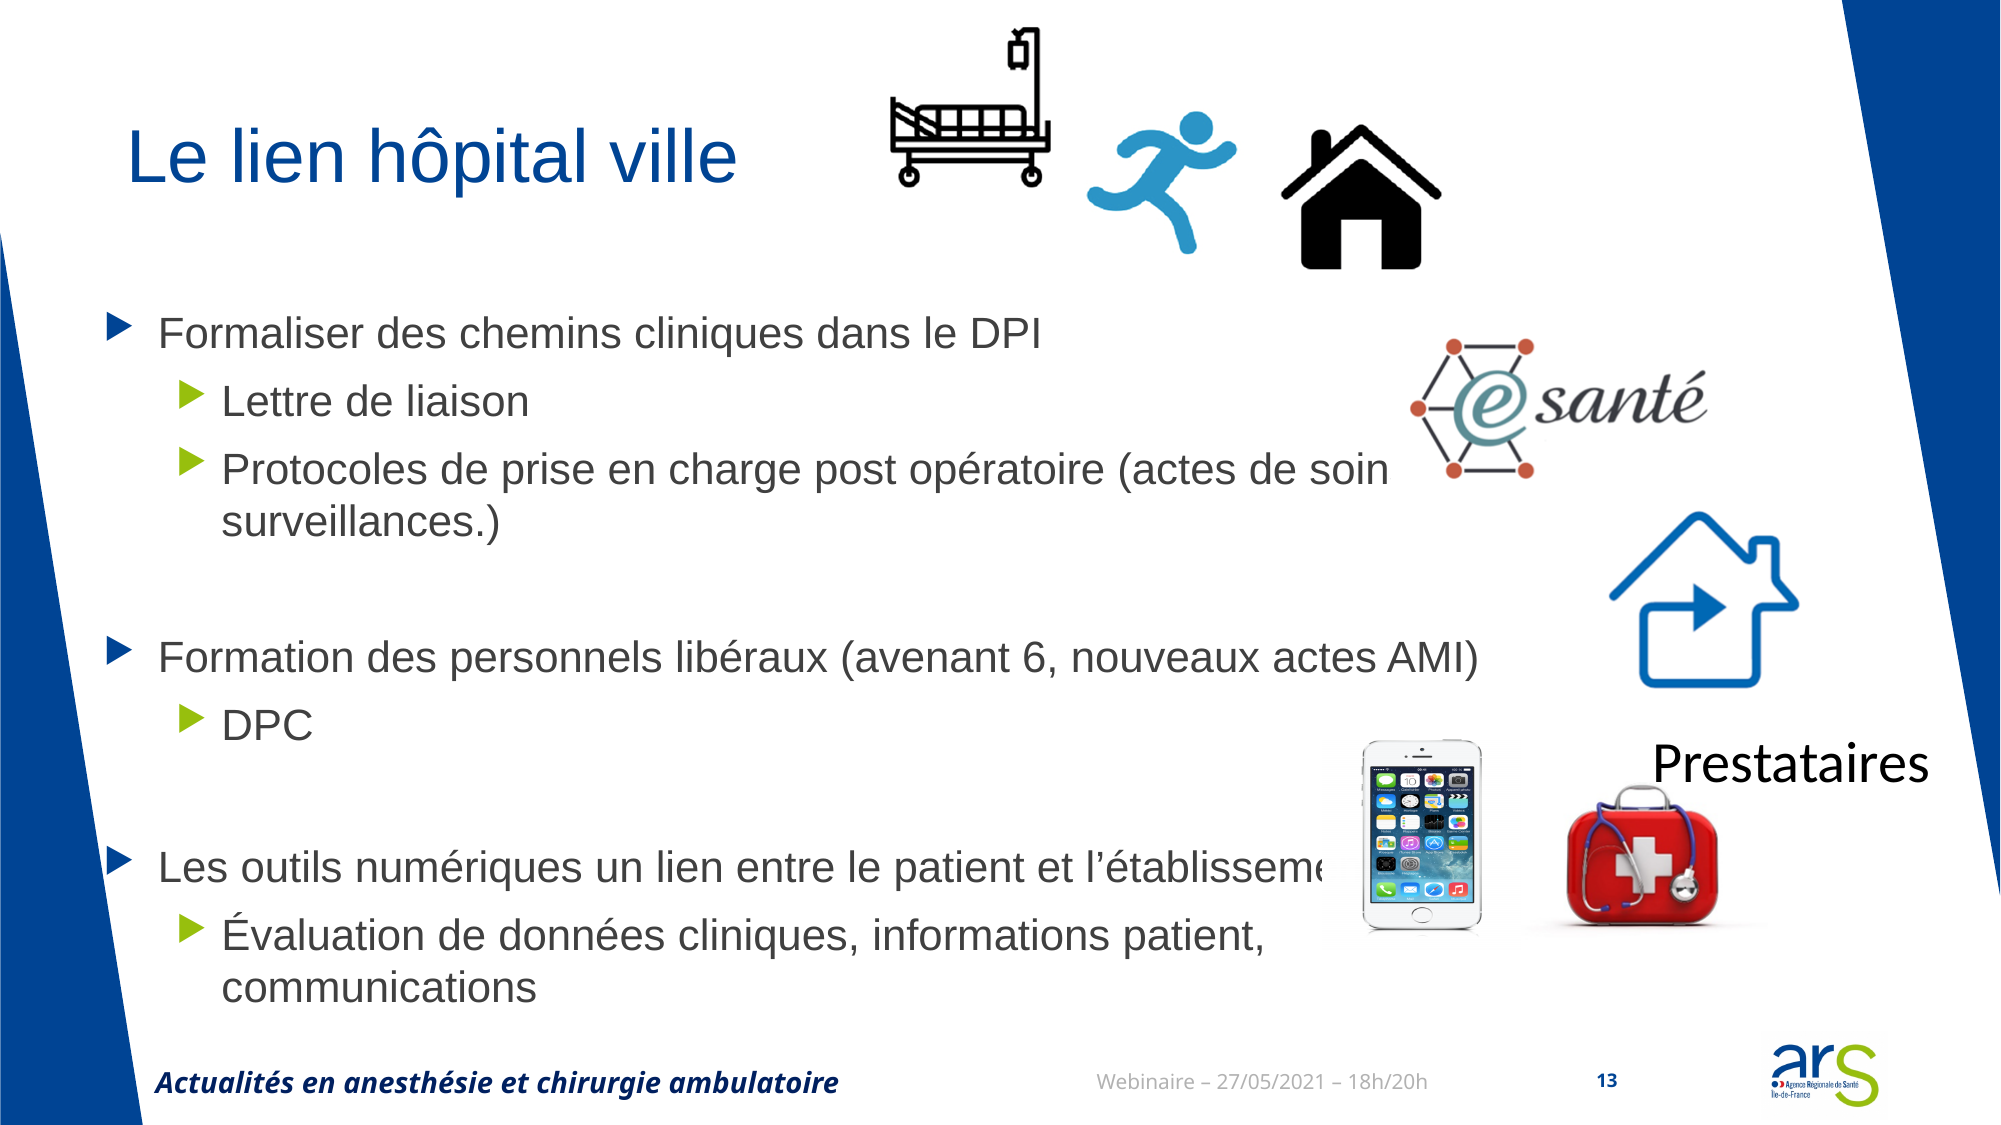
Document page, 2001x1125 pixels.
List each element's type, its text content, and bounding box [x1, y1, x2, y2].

list Formaliser des chemins cliniques dans le DPI Lettre de liaison Protocoles de prise en charge post opératoire (actes de soins, surveillances.) Formation des personnels libéraux (avenant 6, nouveaux actes AMI) DPC Les outils numériques un lien entre le patient et l’établissement Évaluation de données cliniques, informations patient, communications [88, 297, 1499, 1025]
picture [867, 11, 1459, 282]
picture [1390, 305, 1854, 695]
picture [1321, 738, 1769, 951]
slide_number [1008, 1051, 1443, 1112]
picture [1761, 1031, 1888, 1120]
text_box Prestataires [1632, 718, 1964, 800]
footer Actualités en anesthésie et chirurgie ambulatoire [140, 1051, 944, 1112]
slide_number 13 [1520, 1051, 1633, 1112]
title Le lien hôpital ville [111, 99, 1522, 305]
